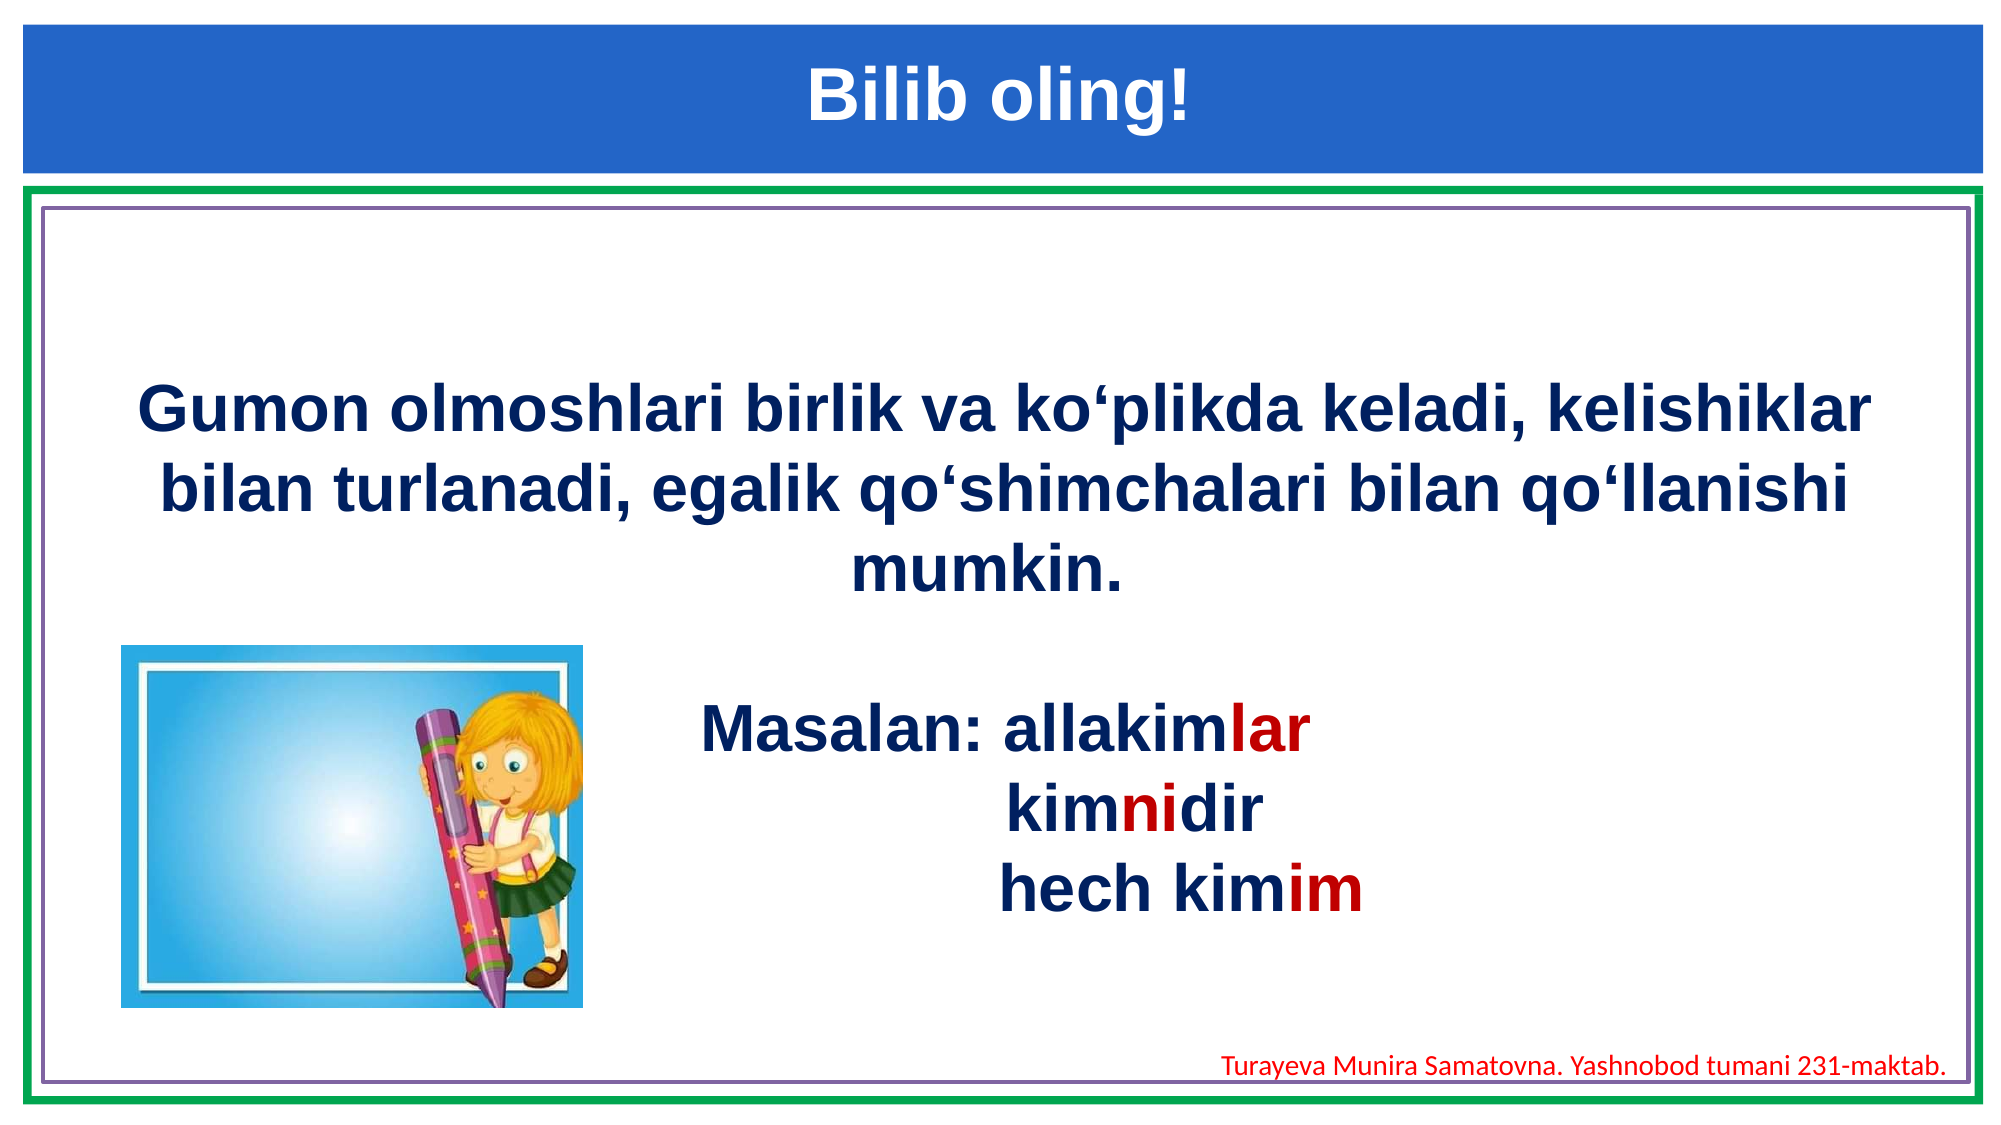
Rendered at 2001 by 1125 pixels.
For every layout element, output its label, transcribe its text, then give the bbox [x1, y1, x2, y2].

picture [121, 644, 583, 1008]
text_box Gumon olmoshlari birlik va ko‘plikda keladi, kelishiklar bilan turlanadi, egalik qo‘shimchalari bilan qo‘llanishi mumkin. Masalan: allakimlar kimnidir hech kimim [41, 206, 1971, 1084]
text_box Bilib oling! [106, 43, 1894, 137]
footer Turayeva Munira Samatovna. Yashnobod tumani 231-maktab. [1199, 1046, 1969, 1082]
